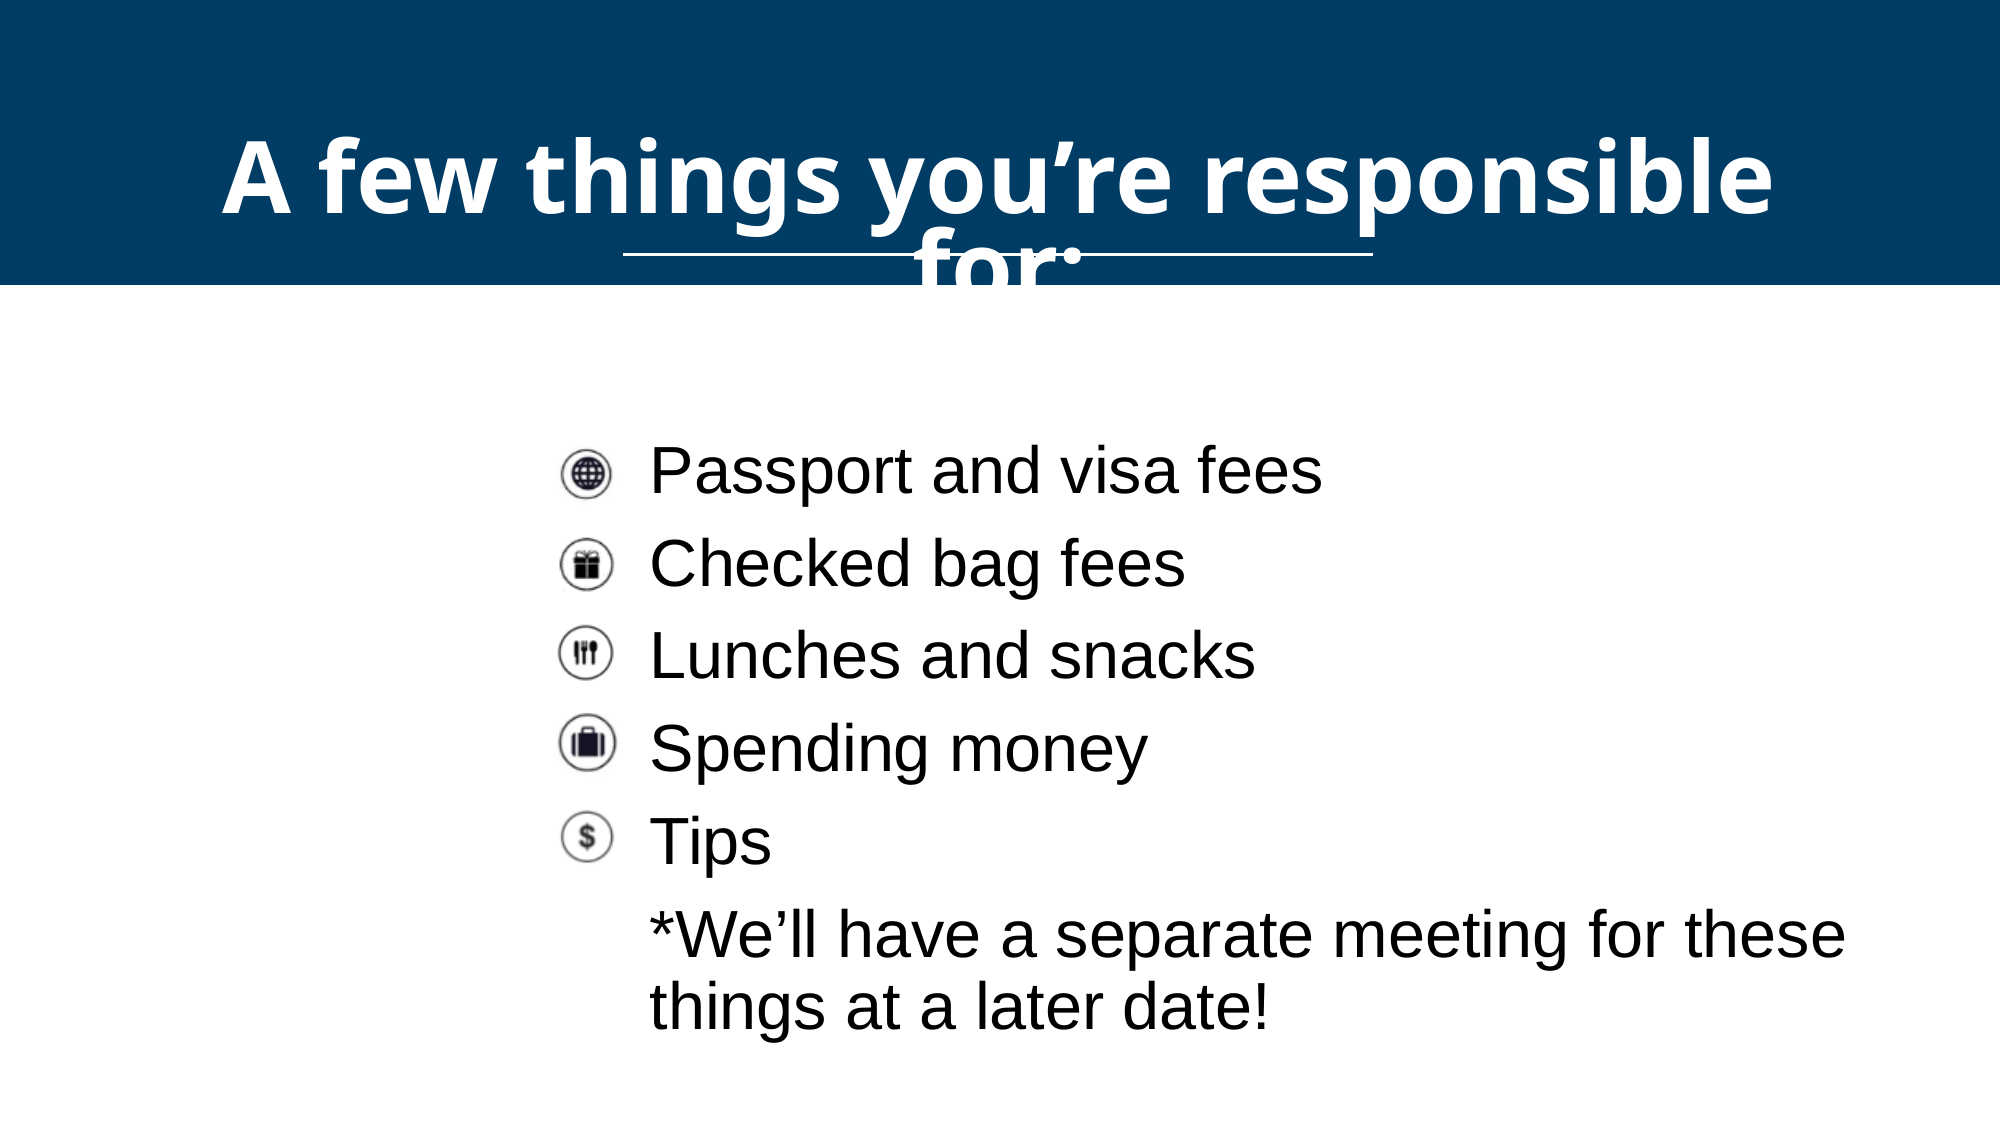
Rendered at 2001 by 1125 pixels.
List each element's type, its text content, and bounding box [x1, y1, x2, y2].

picture [551, 534, 624, 599]
text_box A few things you’re responsible for: [118, 134, 1882, 241]
picture [555, 805, 619, 869]
text_box [0, 0, 2000, 285]
text_box Passport and visa fees Checked bag fees Lunches and snacks Spending money Tips *We’ll have a separate meeting for these things at a later date! [634, 428, 2000, 1021]
picture [551, 712, 622, 780]
picture [551, 618, 620, 687]
picture [553, 437, 621, 507]
